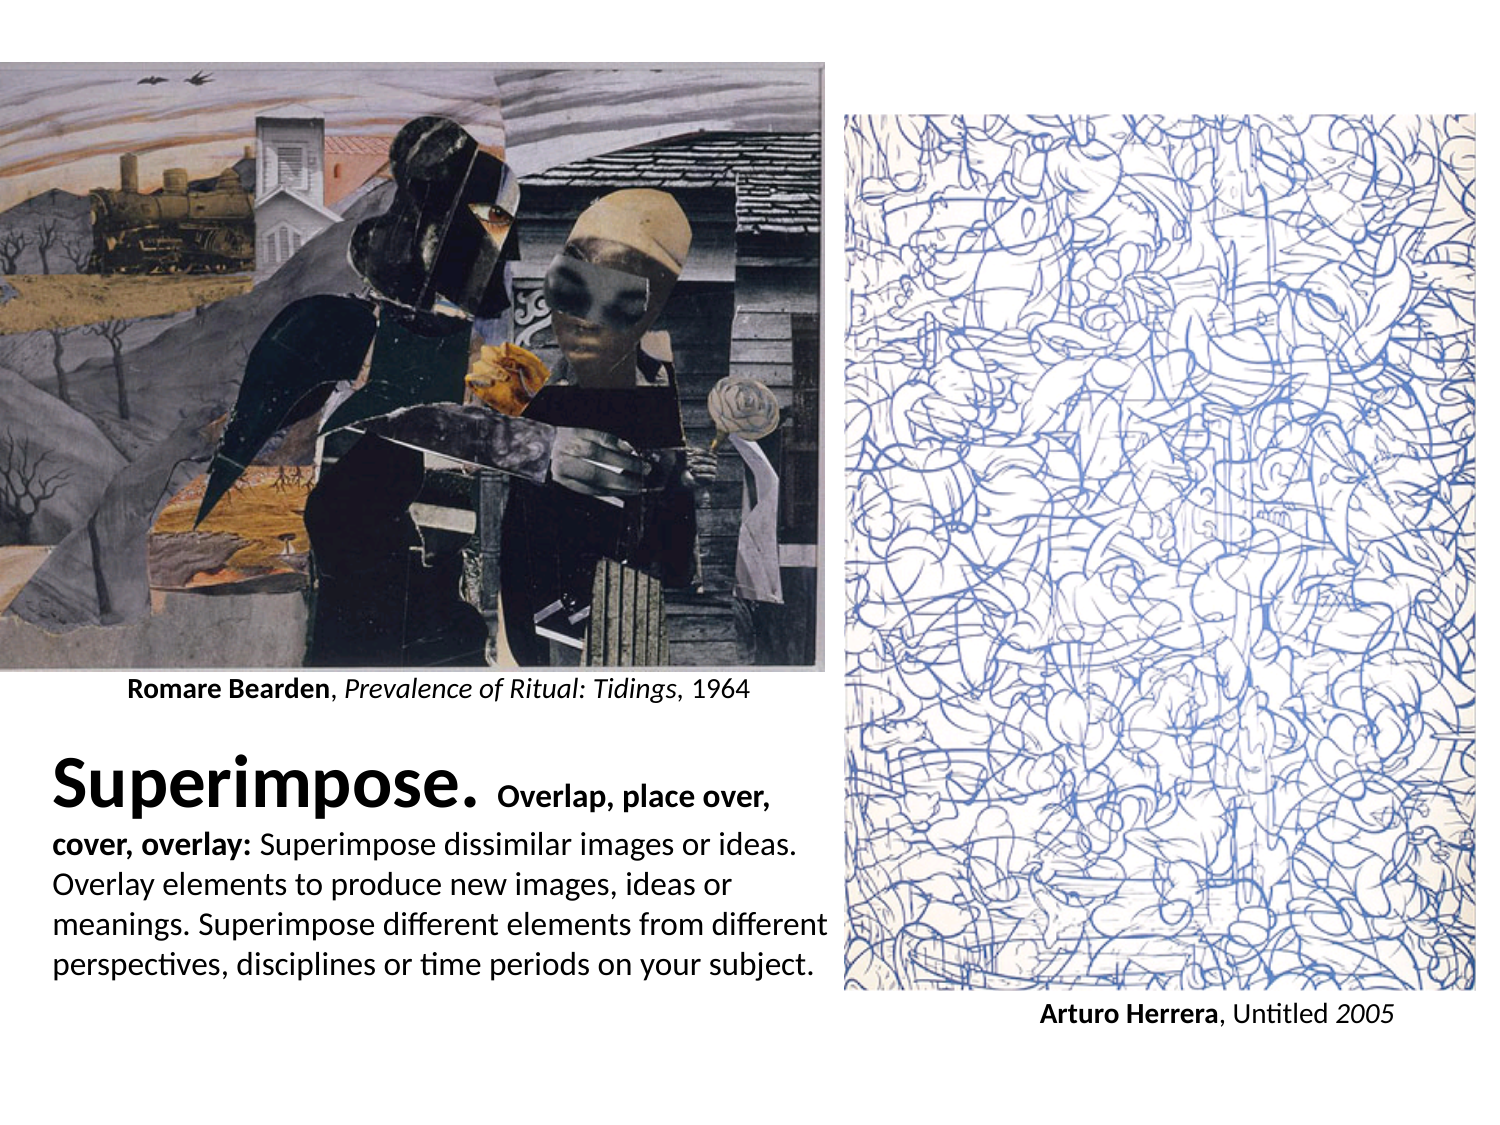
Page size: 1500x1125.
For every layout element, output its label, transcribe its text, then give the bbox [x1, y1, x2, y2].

picture [0, 62, 1500, 990]
text_box Superimpose. Overlap, place over, cover, overlay: Superimpose dissimilar images or ideas. Overlay elements to produce new images, ideas or meanings. Superimpose different elements from different perspectives, disciplines or time periods on your subject. [37, 724, 844, 990]
text_box Arturo Herrera, Untitled 2005 [1024, 987, 1500, 1038]
text_box Romare Bearden, Prevalence of Ritual: Tidings, 1964 [112, 681, 714, 713]
